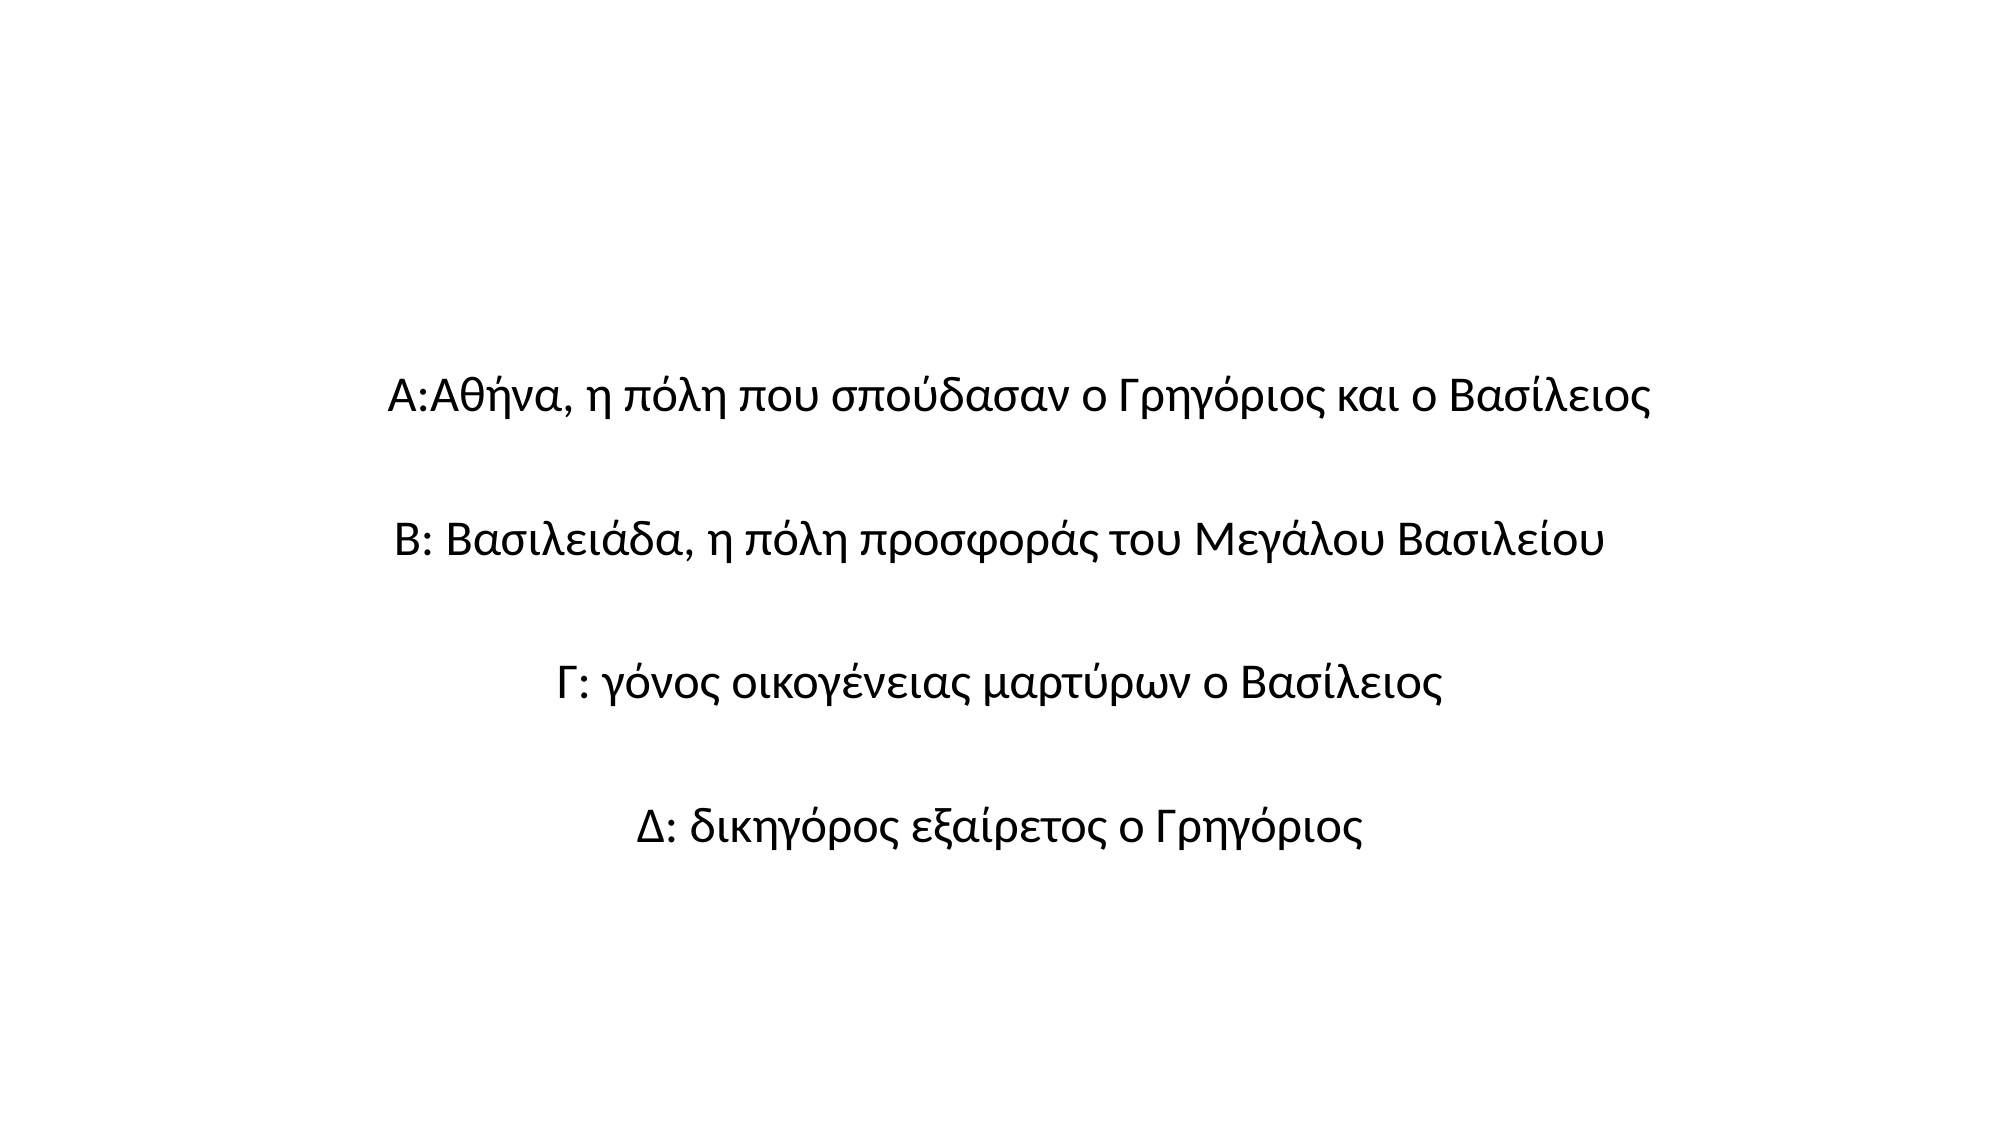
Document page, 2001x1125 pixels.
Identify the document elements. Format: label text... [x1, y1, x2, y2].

subtitle Α:Αθήνα, η πόλη που σπούδασαν ο Γρηγόριος και ο Βασίλειος Β: Βασιλειάδα, η πόλη προσφοράς του Μεγάλου Βασιλείου Γ: γόνος οικογένειας μαρτύρων ο Βασίλειος Δ: δικηγόρος εξαίρετος ο Γρηγόριος [249, 360, 1750, 863]
